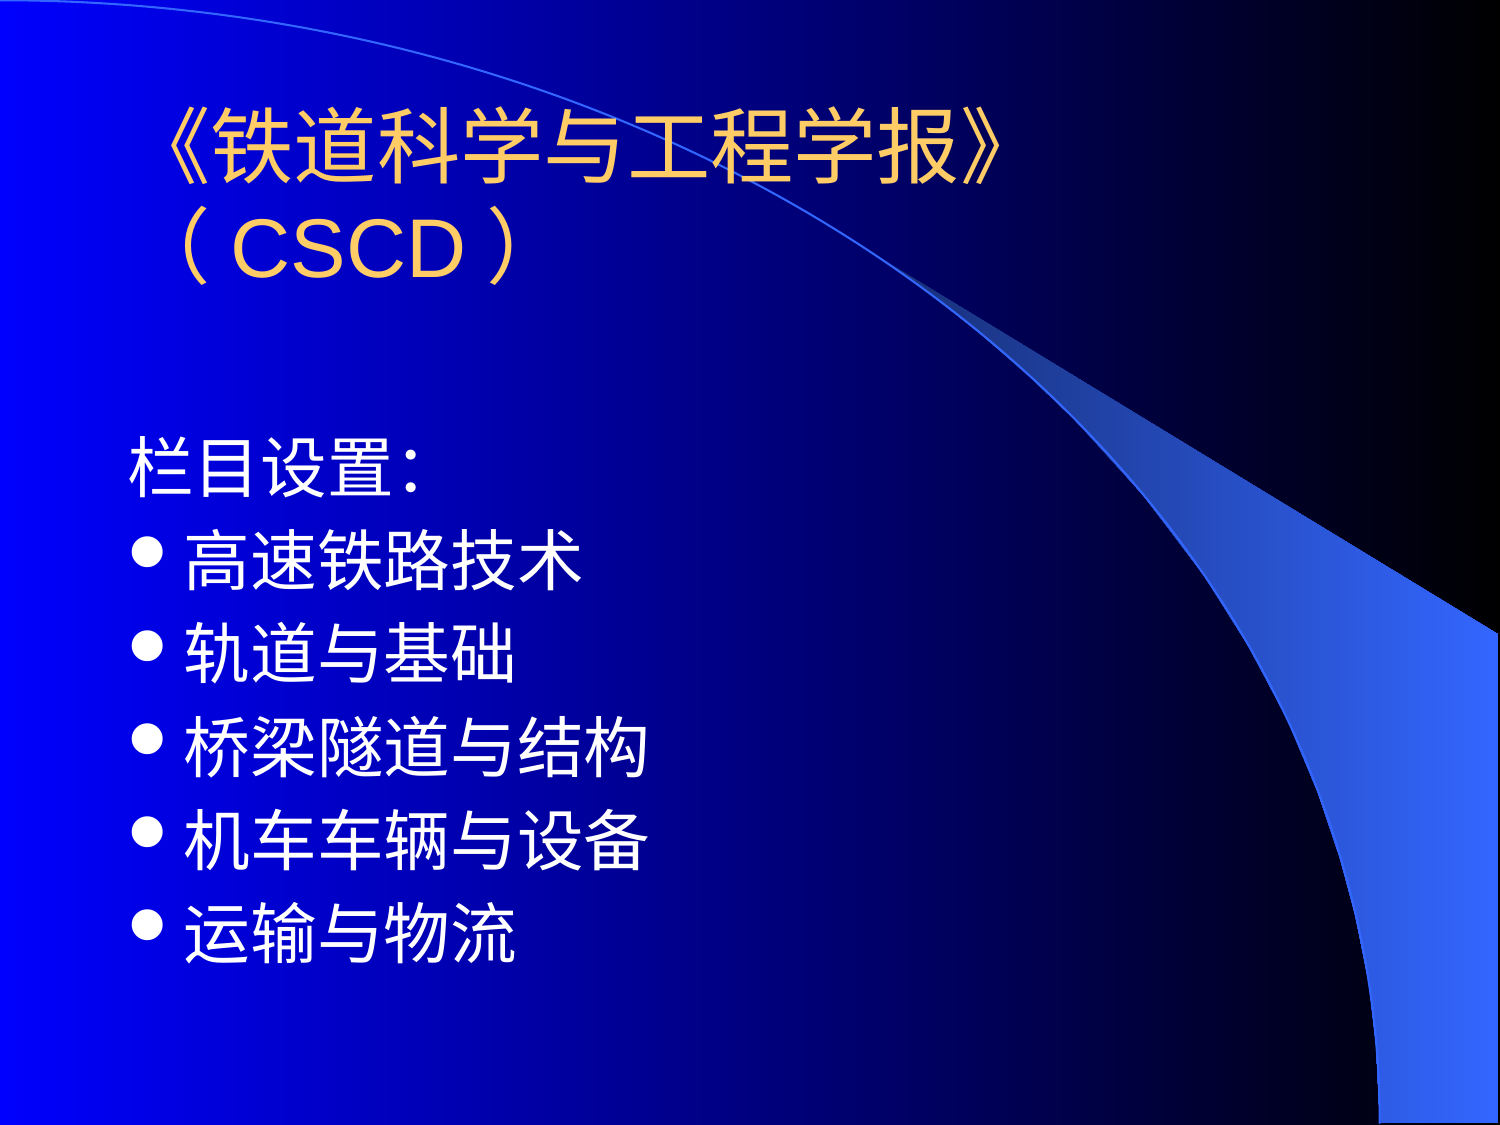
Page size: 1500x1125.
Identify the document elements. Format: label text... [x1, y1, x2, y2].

list 栏目设置： 高速铁路技术 轨道与基础 桥梁隧道与结构 机车车辆与设备 运输与物流 [112, 324, 1460, 1001]
title 《铁道科学与工程学报》（CSCD） [112, 99, 1500, 288]
